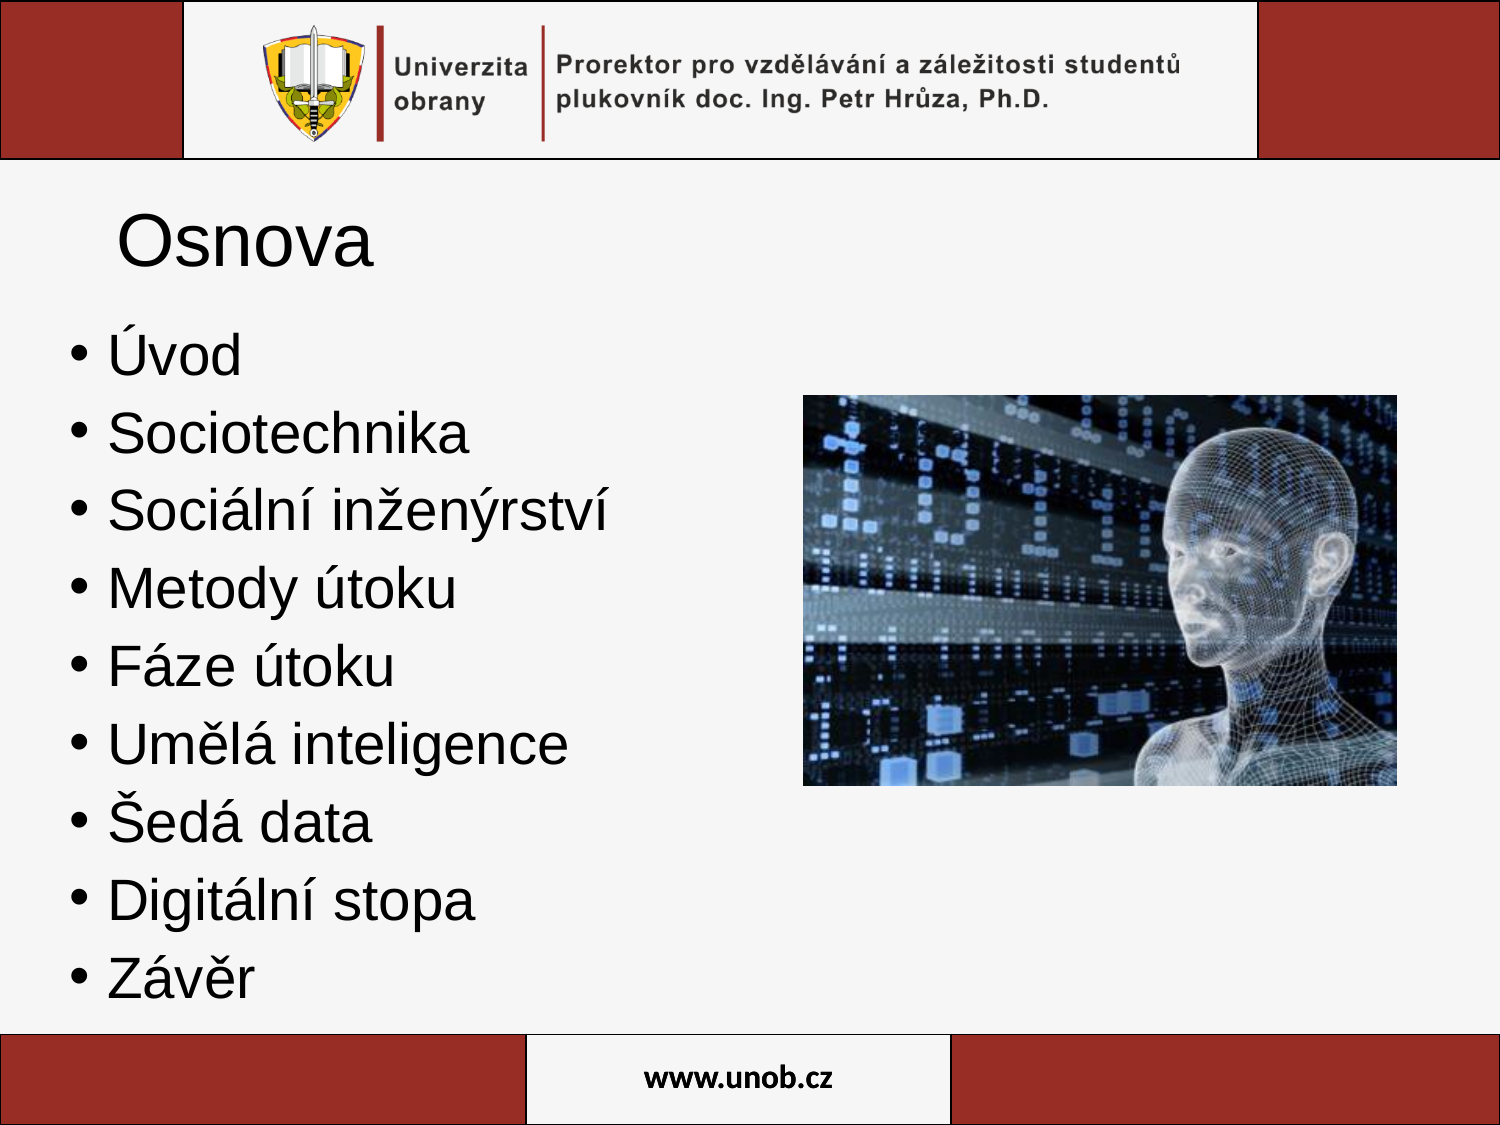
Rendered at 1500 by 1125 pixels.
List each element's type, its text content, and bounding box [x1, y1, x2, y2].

title Osnova [101, 162, 1395, 323]
list Úvod Sociotechnika Sociální inženýrství Metody útoku Fáze útoku Umělá inteligence Šedá data Digitální stopa Závěr [52, 309, 744, 1079]
picture [263, 25, 1179, 142]
text_box [803, 395, 1397, 786]
